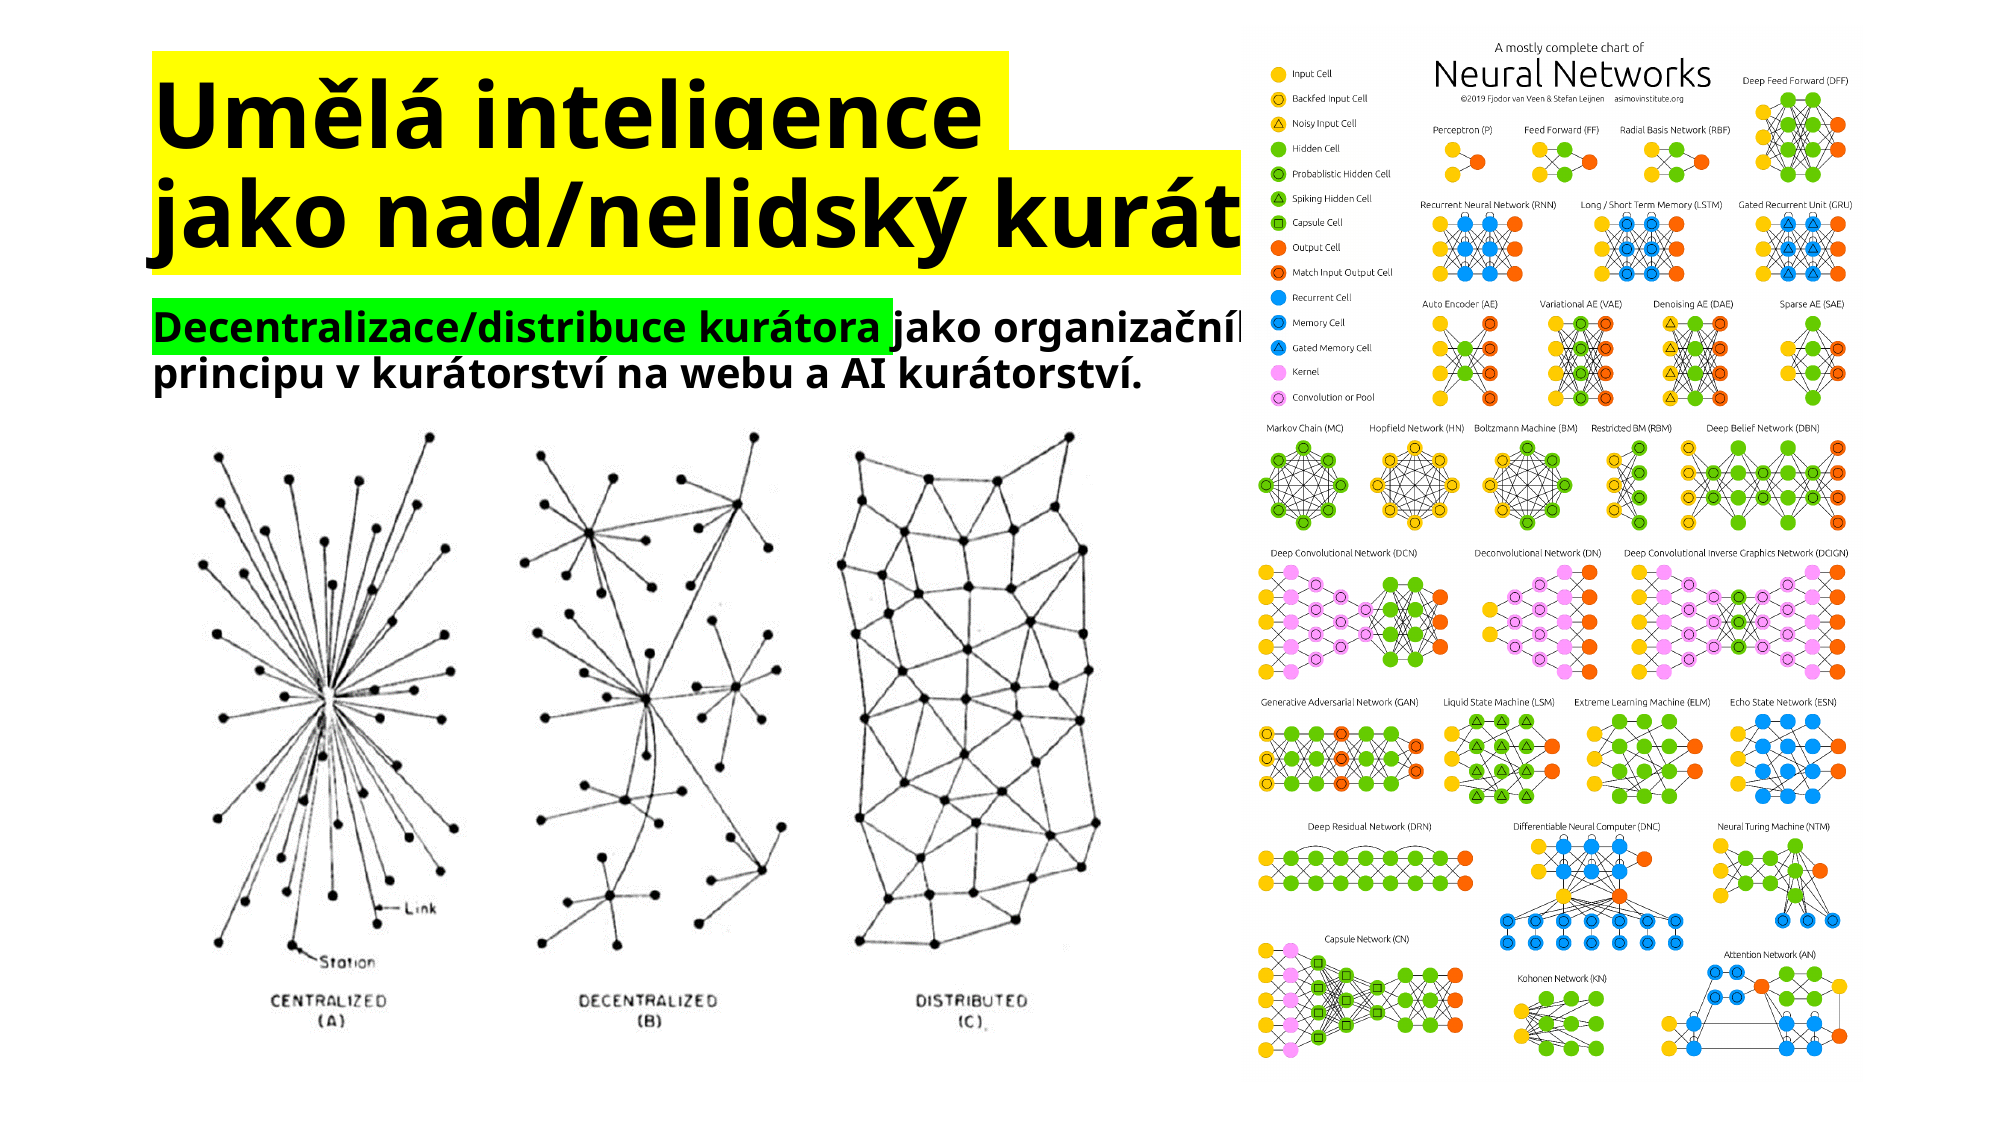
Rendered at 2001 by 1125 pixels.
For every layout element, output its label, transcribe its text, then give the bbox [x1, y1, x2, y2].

list Decentralizace/distribuce kurátora jako organizačního principu v kurátorství na webu a AI kurátorství. [137, 299, 1240, 1014]
picture [172, 425, 1127, 1036]
title Umělá inteligence jako nad/nelidský kurátor [137, 59, 1240, 278]
picture [1240, 24, 1863, 1083]
